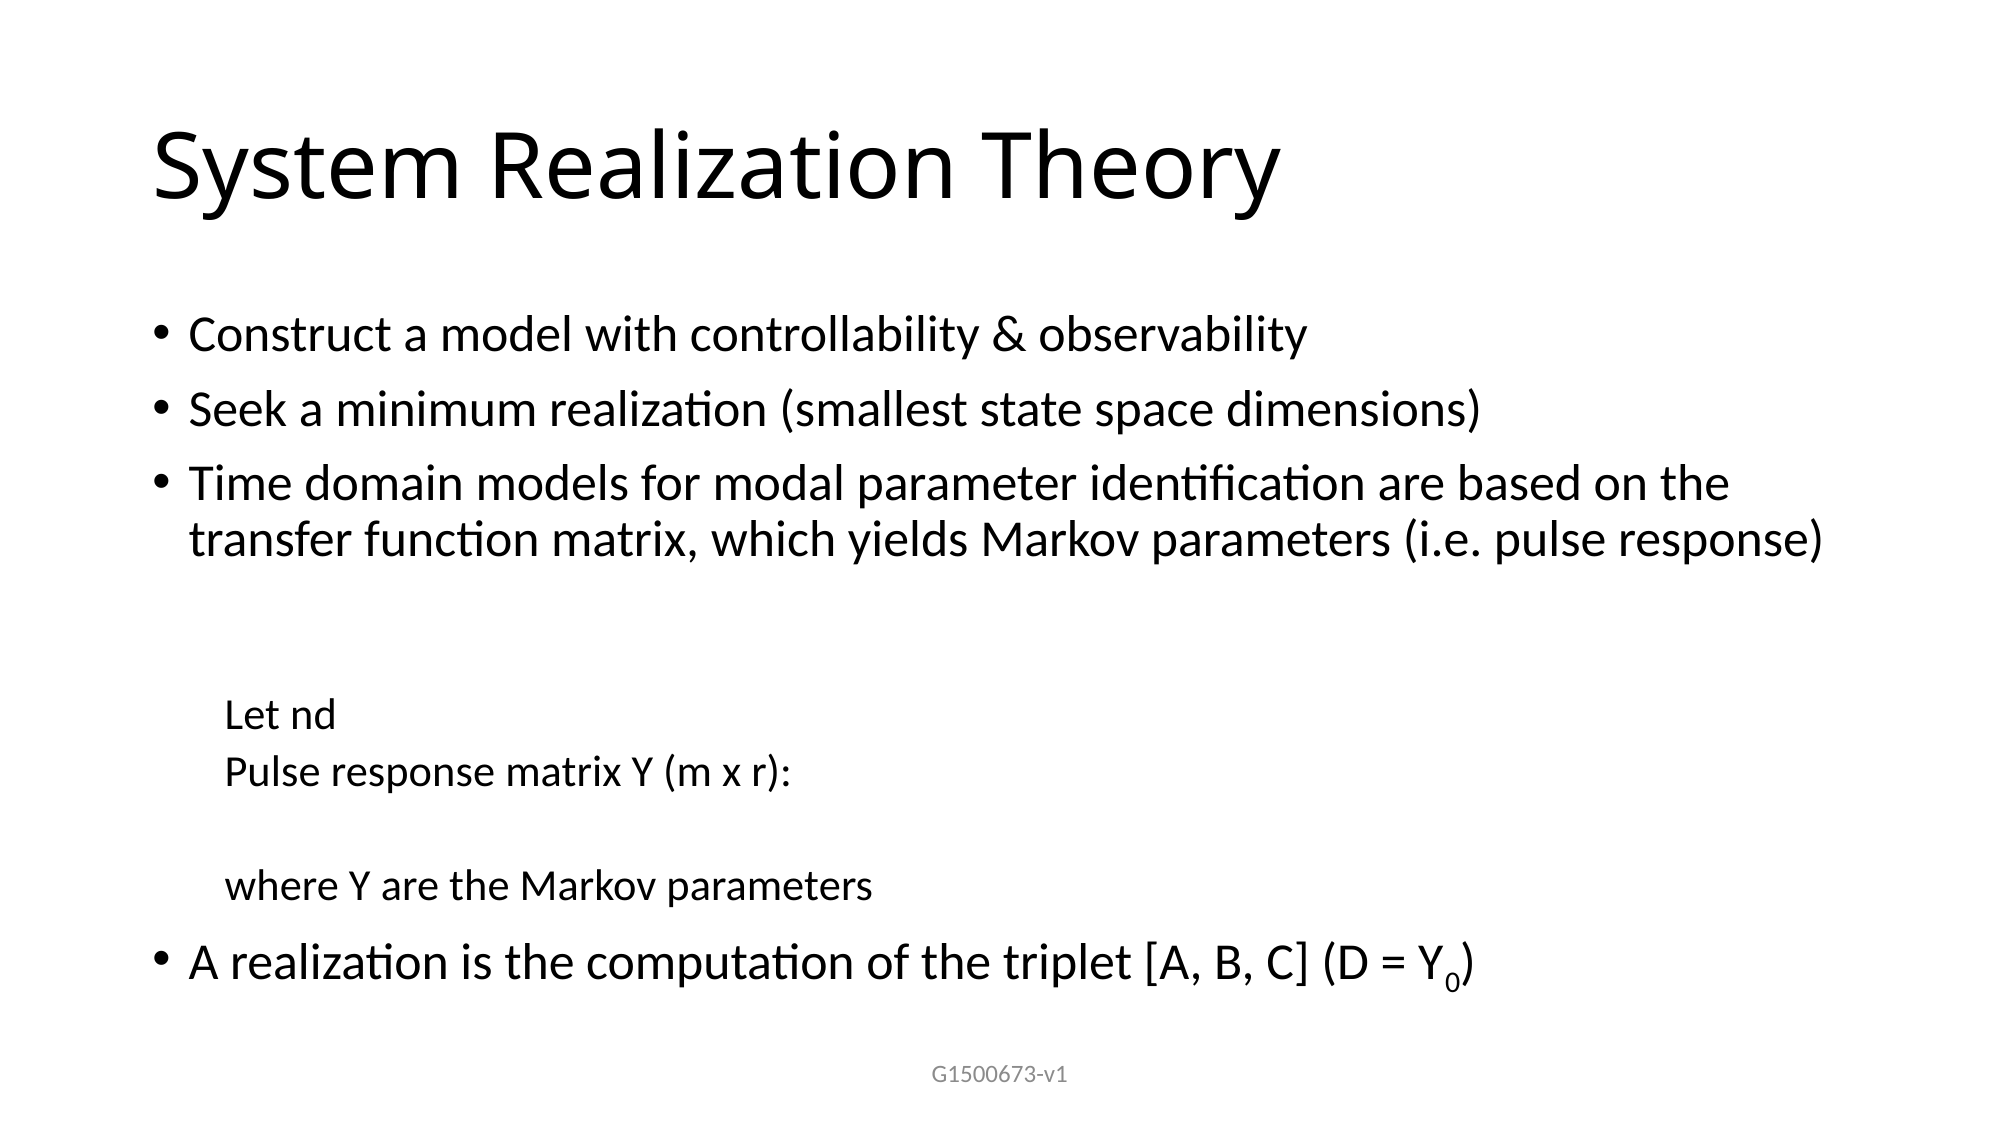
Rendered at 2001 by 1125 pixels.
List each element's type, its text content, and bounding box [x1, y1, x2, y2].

title System Realization Theory [137, 59, 1863, 278]
footer G1500673-v1 [662, 1042, 1338, 1103]
